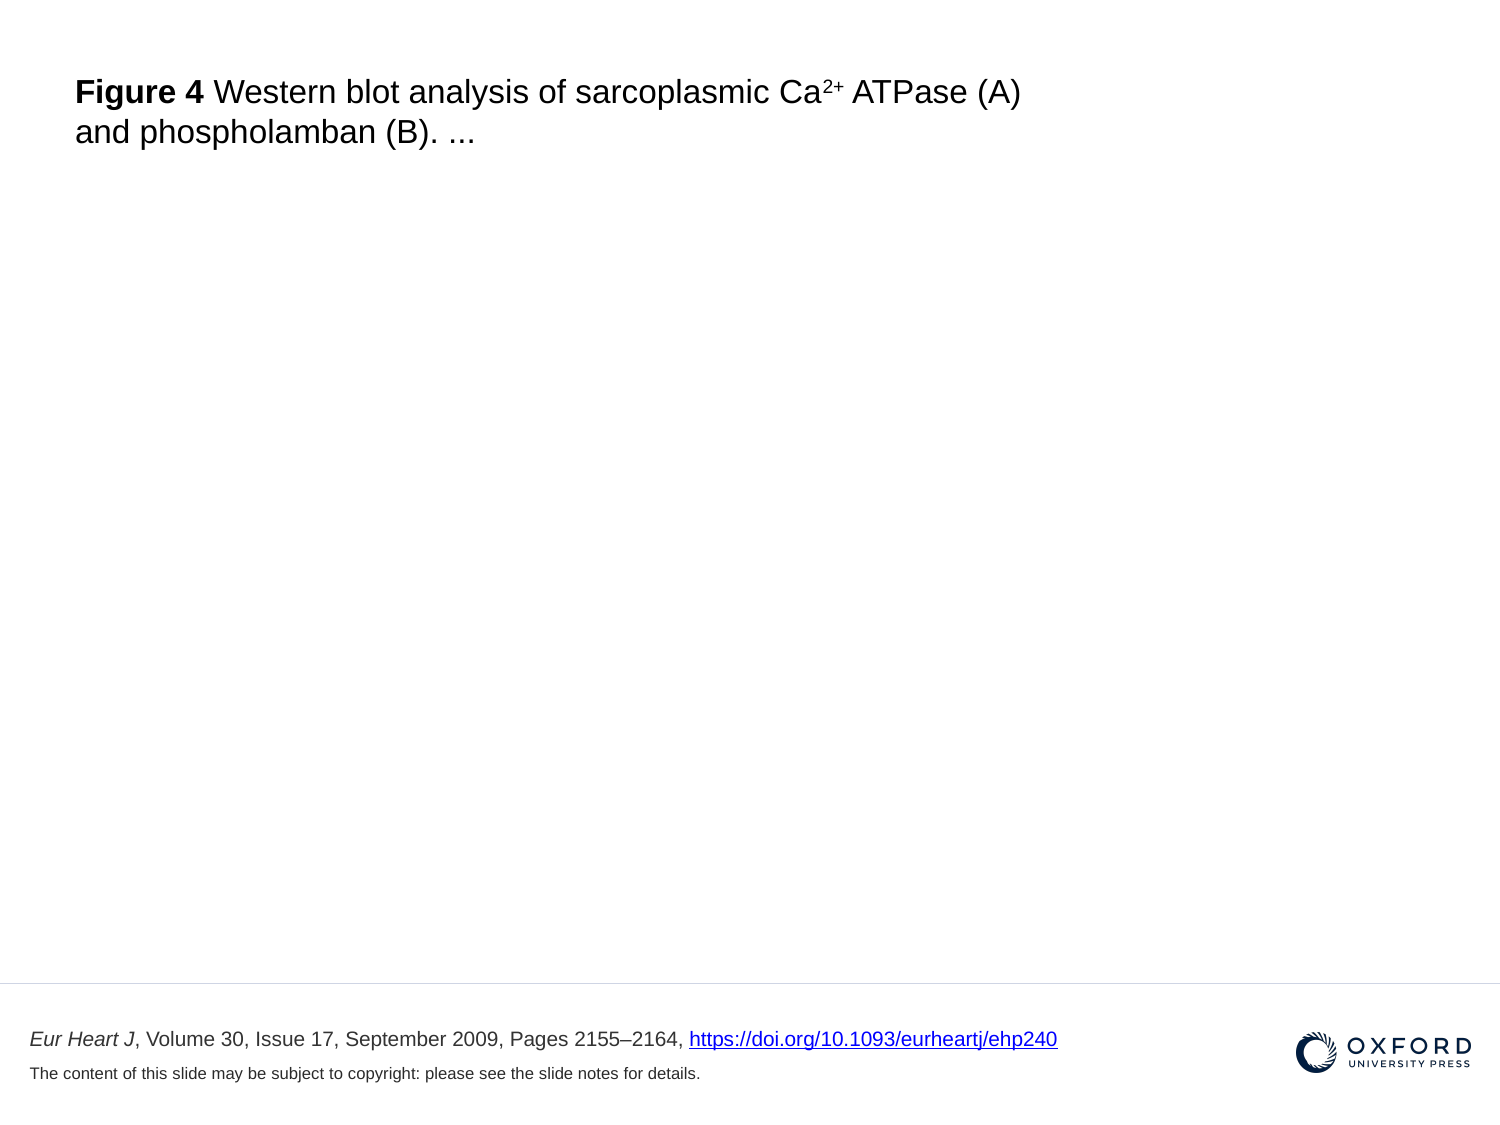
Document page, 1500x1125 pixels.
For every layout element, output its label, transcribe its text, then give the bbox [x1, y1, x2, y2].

title Figure 4 Western blot analysis of sarcoplasmic Ca2+ ATPase (A) and phospholamban (B). ... [75, 69, 1078, 171]
footer Eur Heart J, Volume 30, Issue 17, September 2009, Pages 2155–2164, https://doi.org/10.1093/eurheartj/ehp240 The content of this slide may be subject to copyright: please see the slide notes for details. [0, 983, 1260, 1125]
picture [1296, 1032, 1471, 1073]
